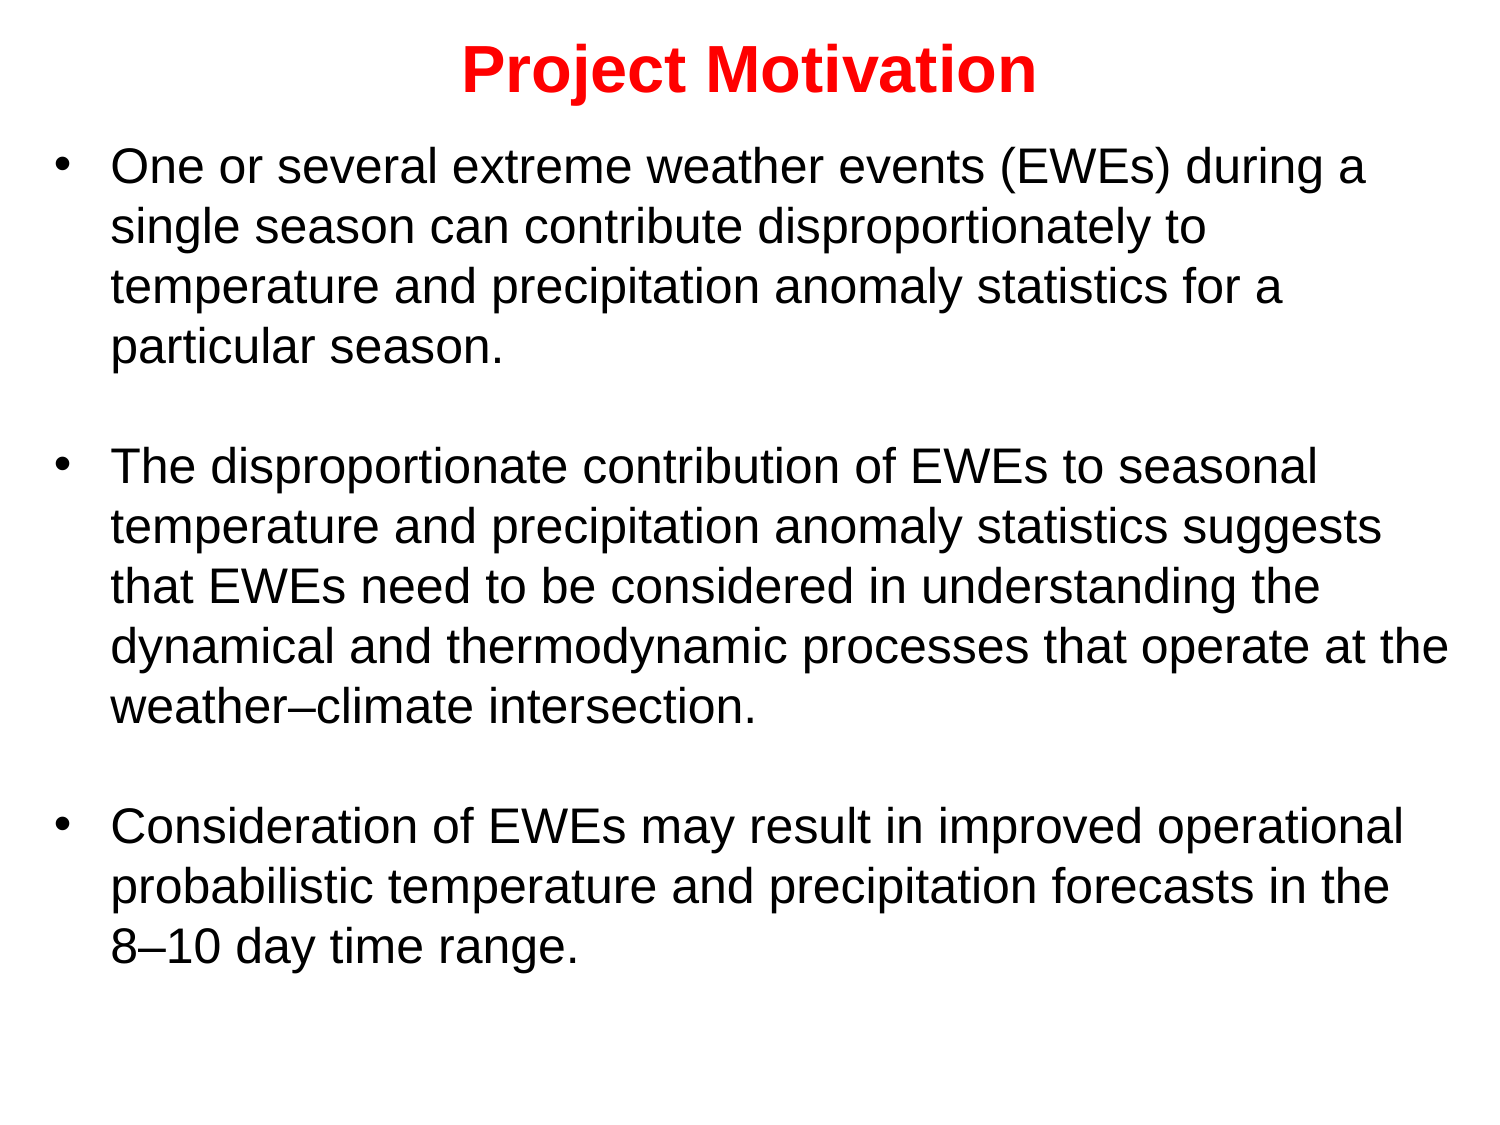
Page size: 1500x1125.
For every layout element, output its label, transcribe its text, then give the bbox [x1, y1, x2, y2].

text_box One or several extreme weather events (EWEs) during a single season can contribute disproportionately to temperature and precipitation anomaly statistics for a particular season. The disproportionate contribution of EWEs to seasonal temperature and precipitation anomaly statistics suggests that EWEs need to be considered in understanding the dynamical and thermodynamic processes that operate at the weather–climate intersection. Consideration of EWEs may result in improved operational probabilistic temperature and precipitation forecasts in the 8–10 day time range. [39, 126, 1475, 981]
text_box Project Motivation [0, 18, 1500, 114]
